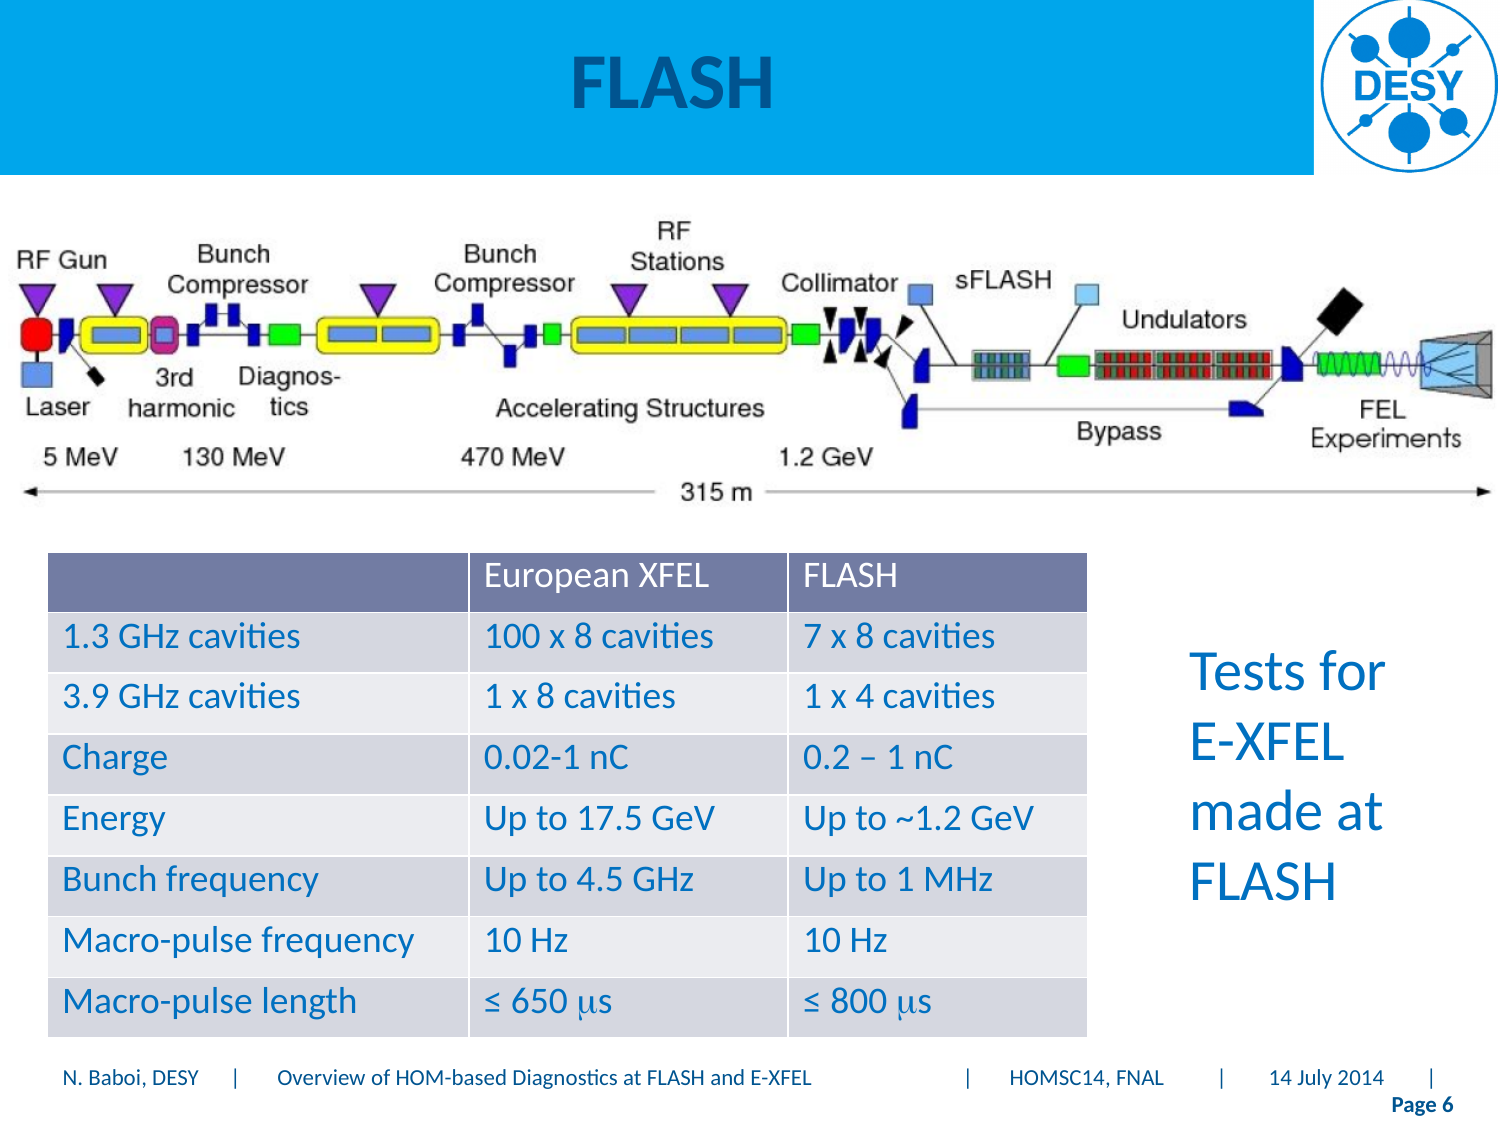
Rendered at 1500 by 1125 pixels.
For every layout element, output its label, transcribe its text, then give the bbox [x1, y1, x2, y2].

table_cell 1 x 8 cavities [470, 674, 787, 733]
table_header FLASH [789, 553, 1087, 612]
table_cell 10 Hz [789, 917, 1087, 977]
table_cell Bunch frequency [48, 857, 468, 916]
table_cell 10 Hz [470, 917, 787, 977]
table_cell Macro-pulse length [48, 978, 468, 1037]
table_cell 0.02-1 nC [470, 735, 787, 794]
table_header [48, 553, 468, 612]
table_cell 0.2 – 1 nC [789, 735, 1087, 794]
picture [0, 212, 1500, 508]
table_cell ≤ 800 ms [789, 978, 1087, 1037]
table_cell Energy [48, 796, 468, 855]
table_cell 100 x 8 cavities [470, 613, 787, 672]
table_cell 3.9 GHz cavities [48, 674, 468, 733]
table_cell Up to 4.5 GHz [470, 857, 787, 916]
title FLASH [46, 16, 1300, 138]
table_cell 1.3 GHz cavities [48, 613, 468, 672]
table_cell Up to 1 MHz [789, 857, 1087, 916]
table_cell Up to ~1.2 GeV [789, 796, 1087, 855]
table_header European XFEL [470, 553, 787, 612]
text_box Tests for E-XFEL made at FLASH [1174, 624, 1463, 920]
table_cell 1 x 4 cavities [789, 674, 1087, 733]
table_cell Charge [48, 735, 468, 794]
table_cell Macro-pulse frequency [48, 917, 468, 977]
table_cell ≤ 650 ms [470, 978, 787, 1037]
table_cell 7 x 8 cavities [789, 613, 1087, 672]
table_cell Up to 17.5 GeV [470, 796, 787, 855]
